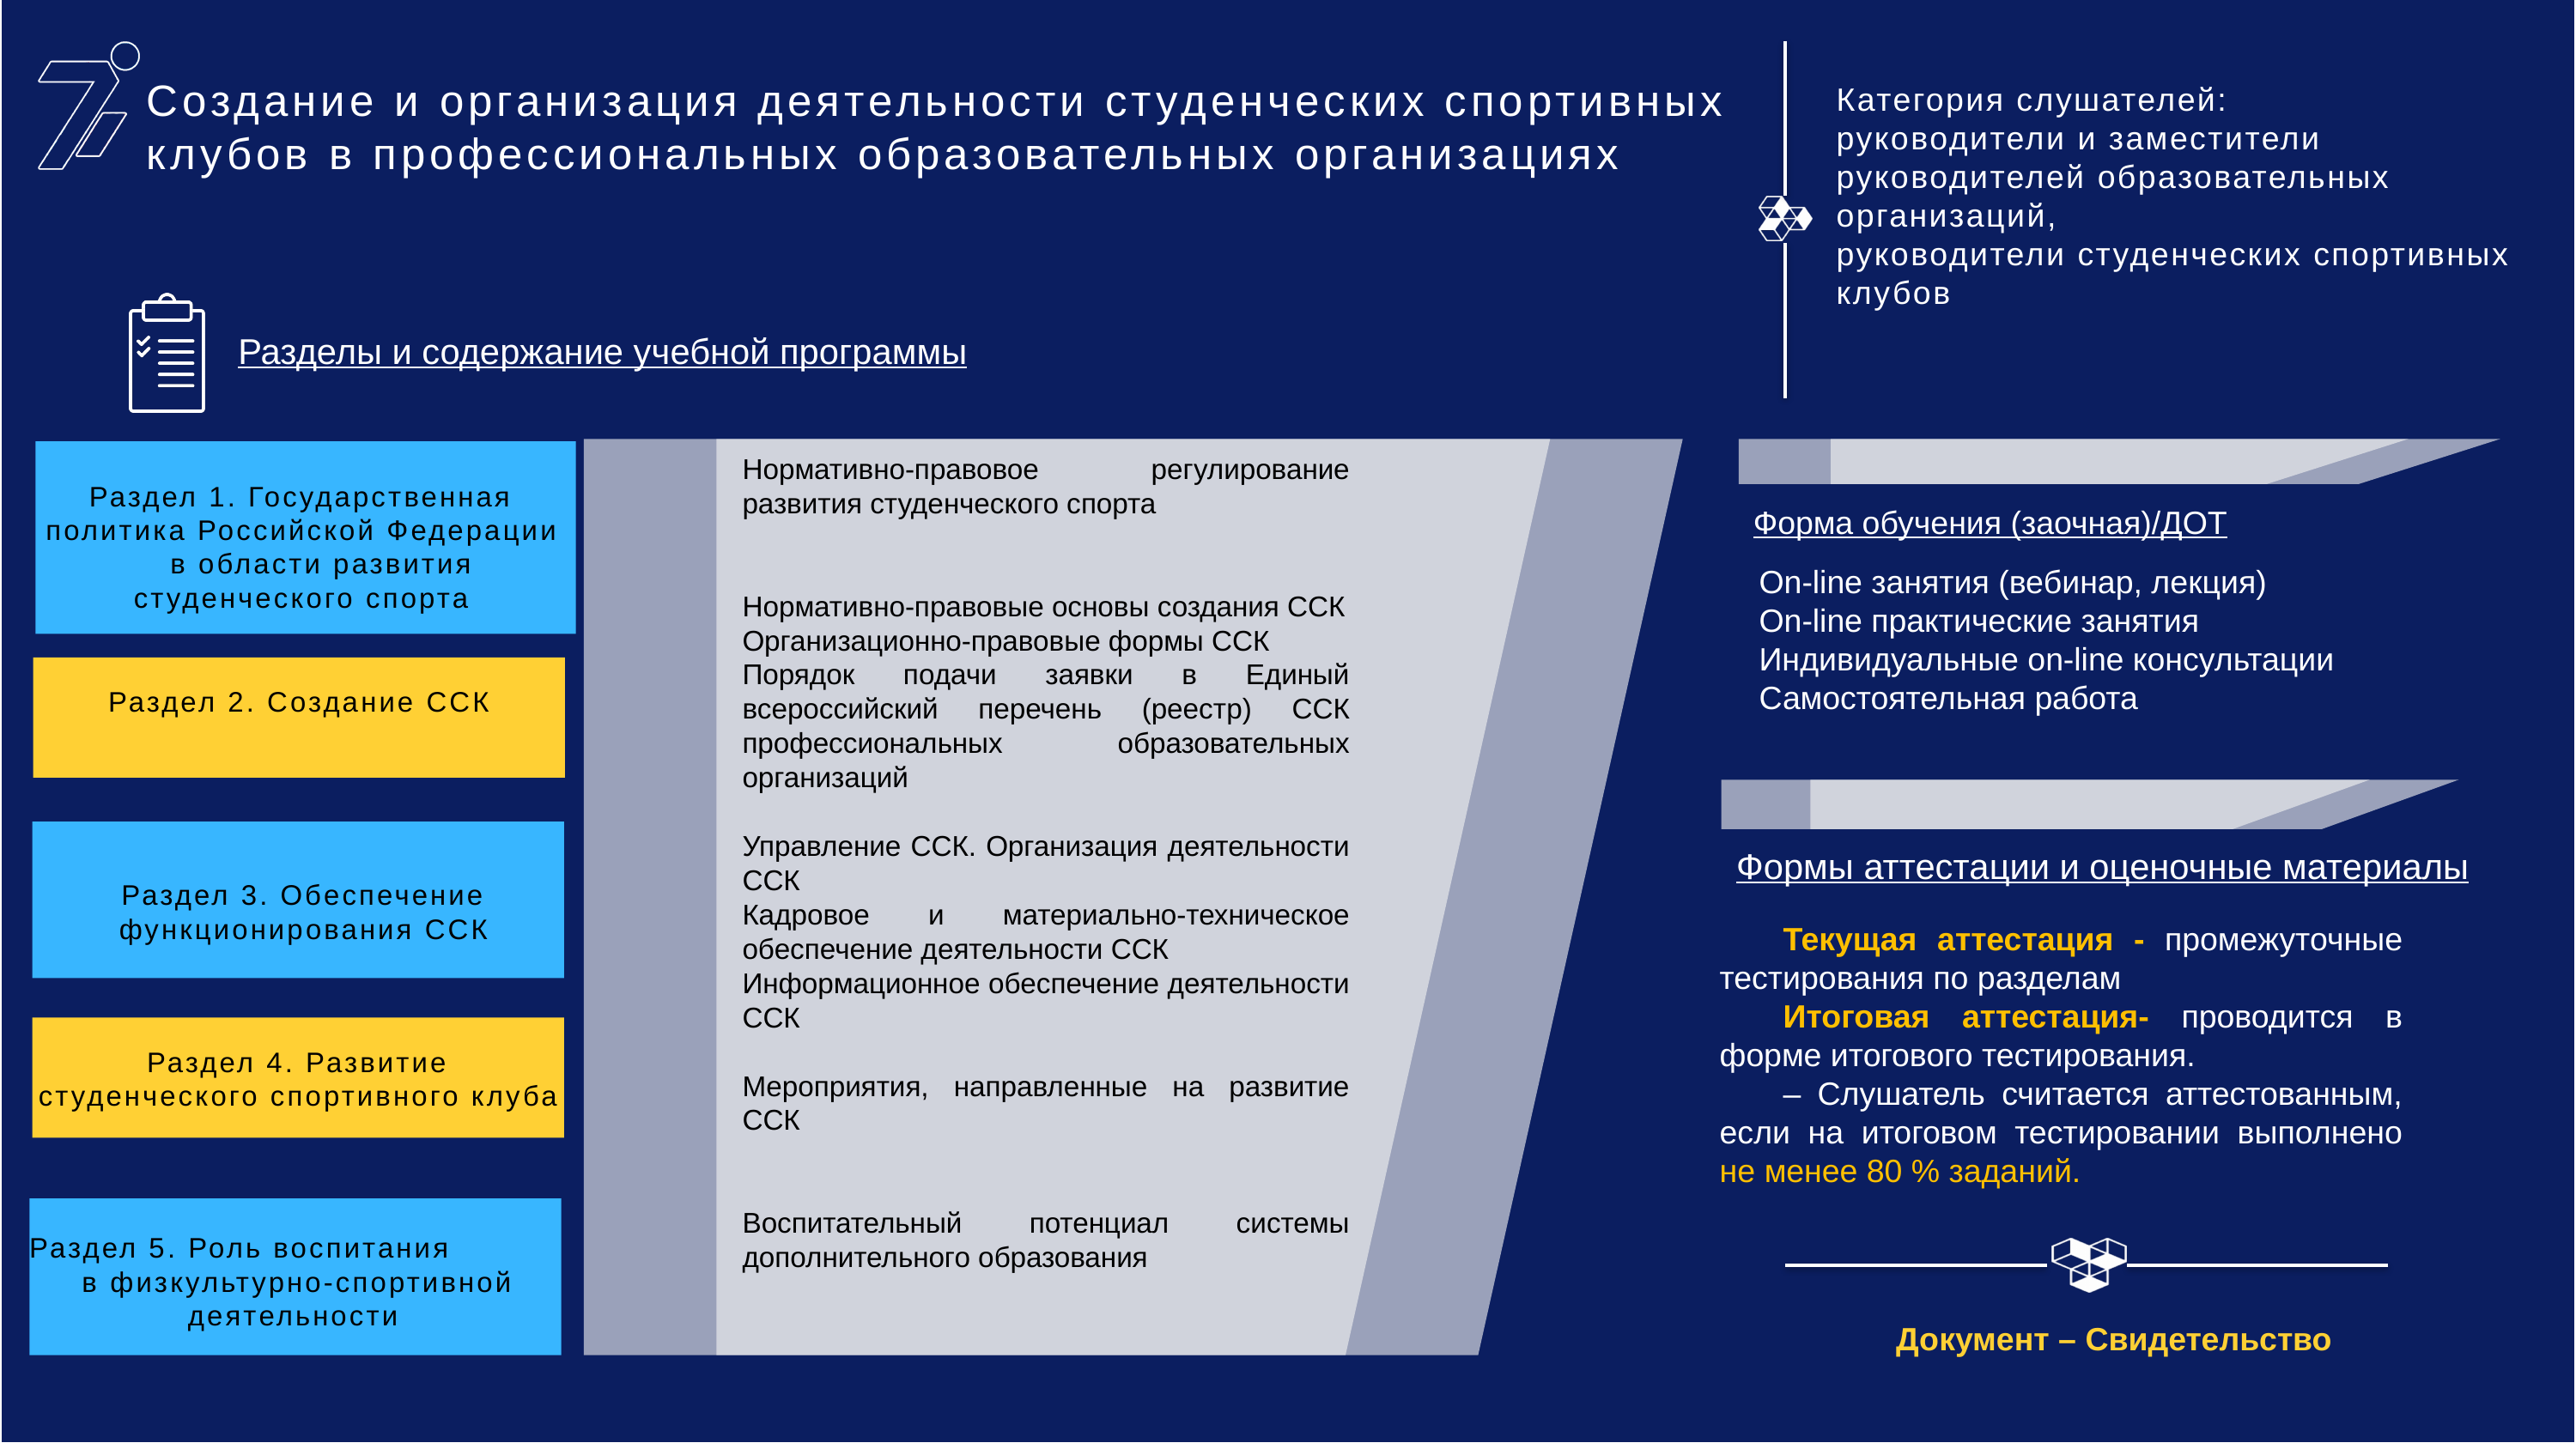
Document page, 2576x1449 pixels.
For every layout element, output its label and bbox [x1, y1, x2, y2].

text_box [1785, 1238, 2389, 1293]
text_box [1, 0, 2575, 1443]
text_box [1720, 962, 2501, 1018]
picture [128, 293, 205, 413]
picture [37, 40, 140, 170]
text_box [1738, 439, 2501, 485]
text_box [1721, 779, 2459, 830]
text_box [583, 439, 1684, 1355]
text_box [1606, 192, 1965, 247]
